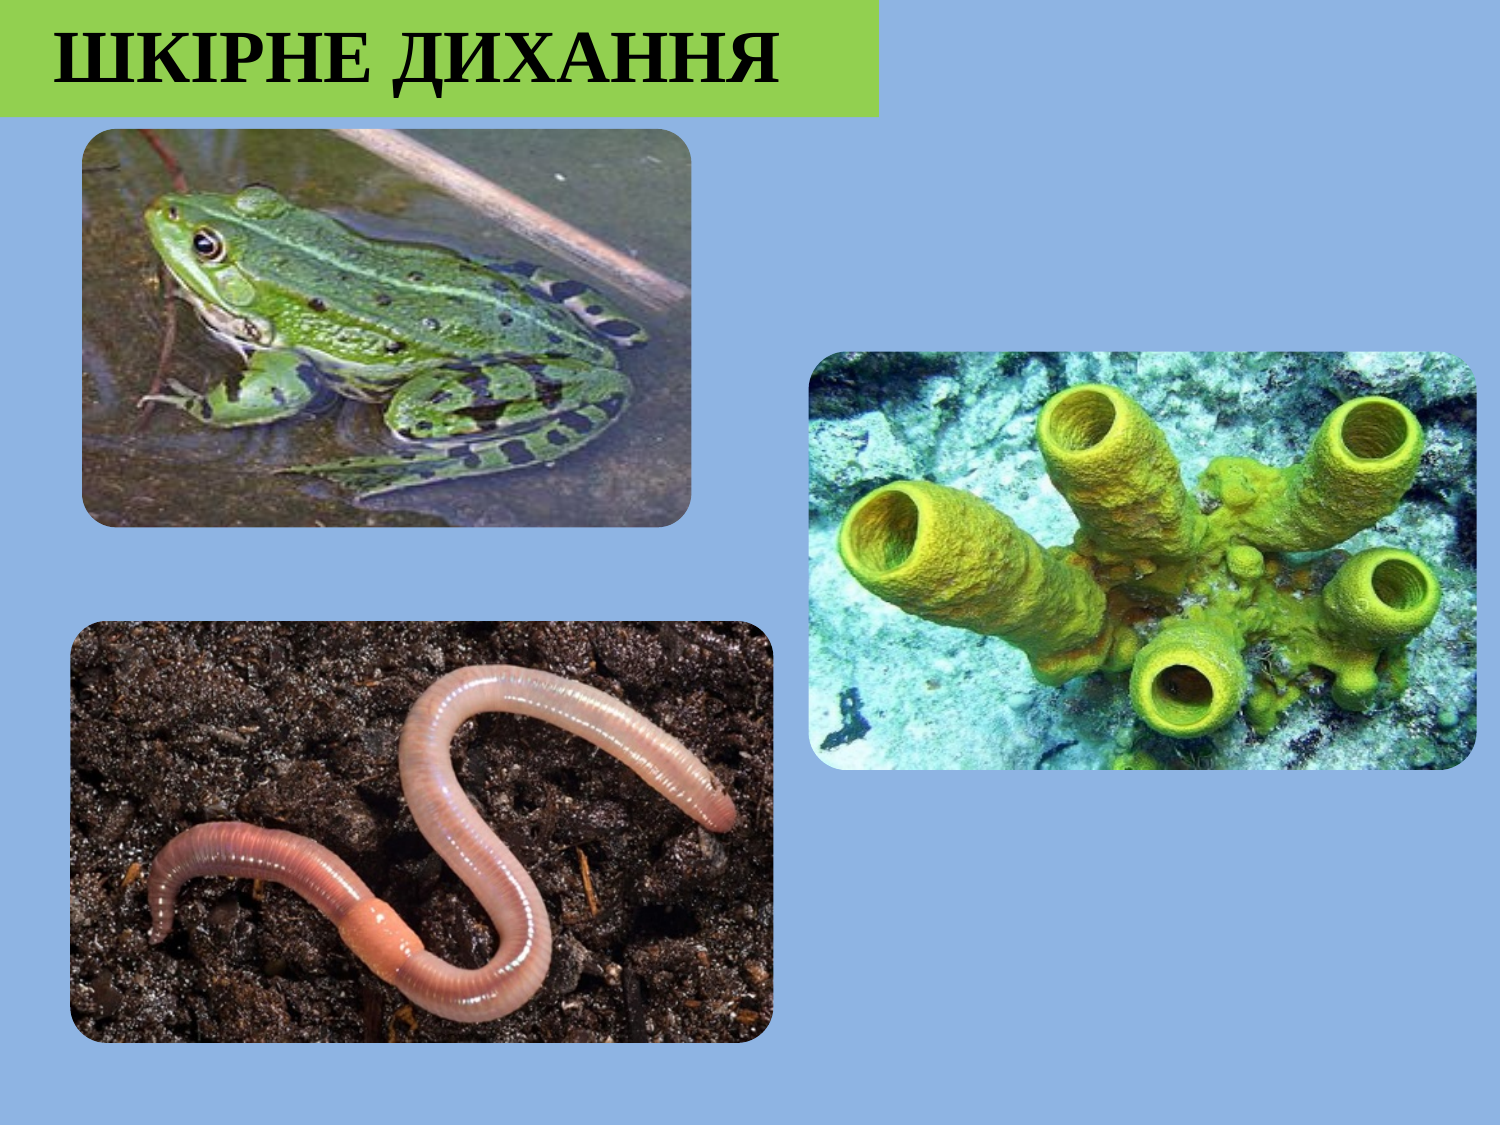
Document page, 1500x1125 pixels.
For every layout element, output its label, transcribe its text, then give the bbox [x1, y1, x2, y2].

text_box [0, 0, 881, 119]
picture [70, 620, 774, 1044]
picture [808, 351, 1477, 771]
picture [81, 128, 692, 528]
text_box ШКІРНЕ ДИХАННЯ [39, 0, 797, 105]
